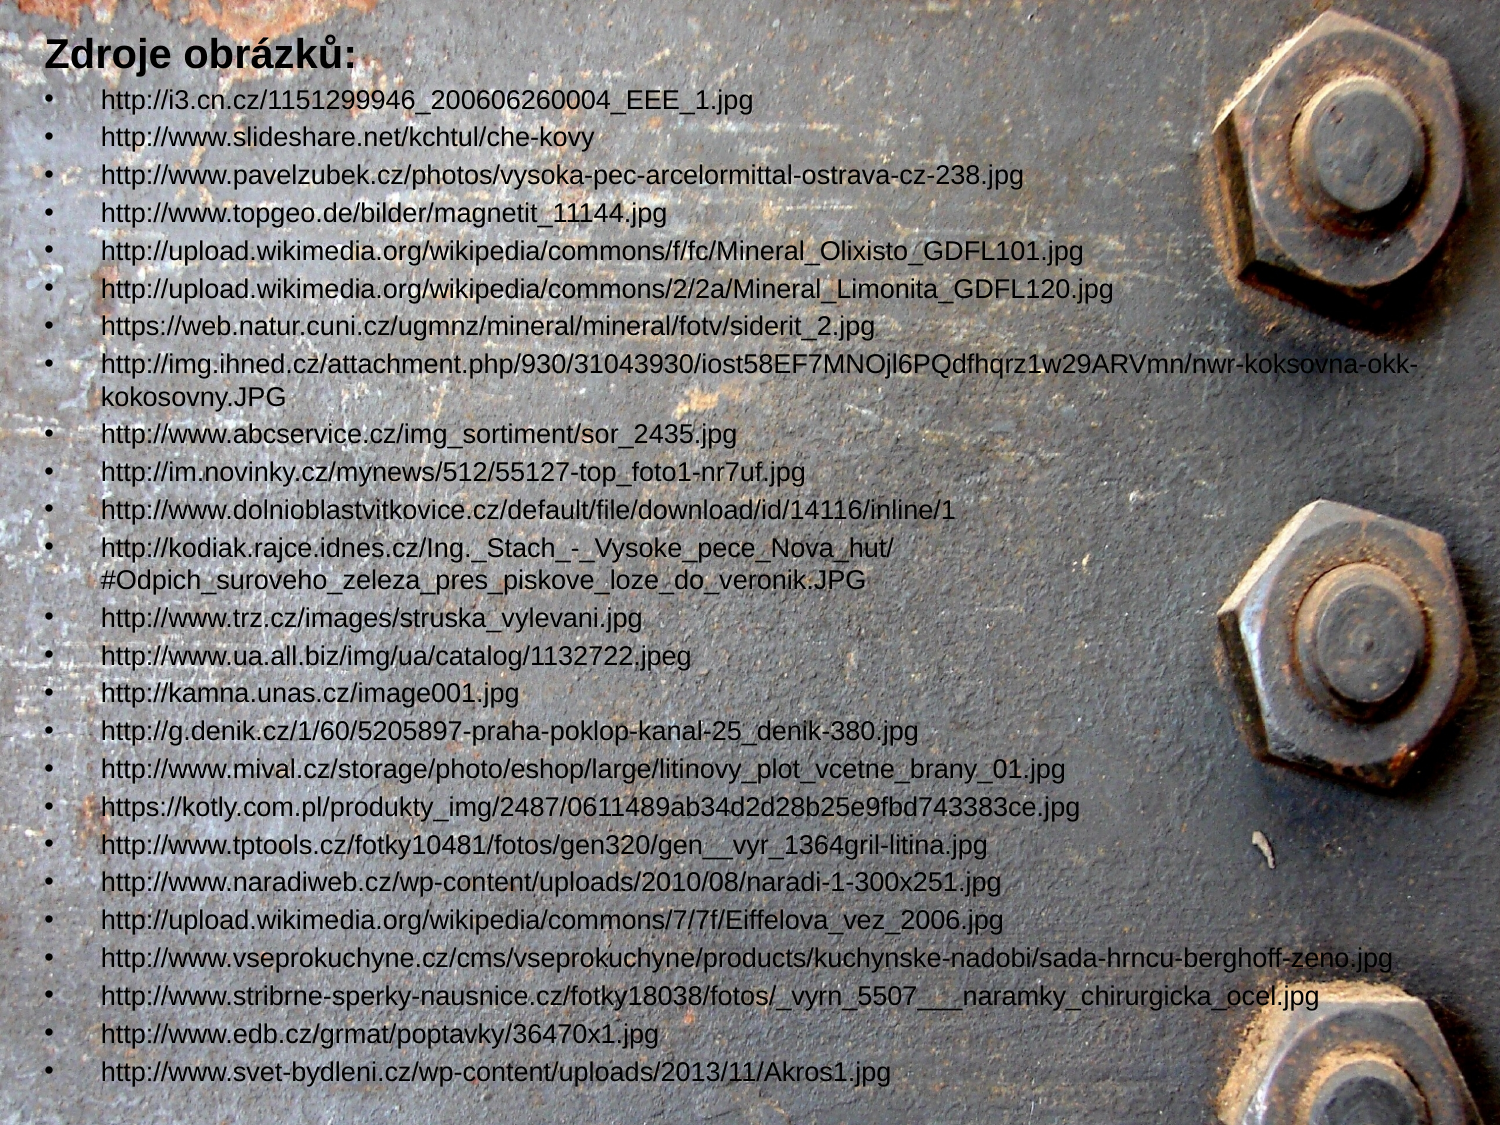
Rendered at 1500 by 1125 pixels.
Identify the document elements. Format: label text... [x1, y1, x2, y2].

picture [0, 0, 1500, 1125]
list Zdroje obrázků: http://i3.cn.cz/1151299946_200606260004_EEE_1.jpg http://www.slideshare.net/kchtul/che-kovy http://www.pavelzubek.cz/photos/vysoka-pec-arcelormittal-ostrava-cz-238.jpg http://www.topgeo.de/bilder/magnetit_11144.jpg http://upload.wikimedia.org/wikipedia/commons/f/fc/Mineral_Olixisto_GDFL101.jpg http://upload.wikimedia.org/wikipedia/commons/2/2a/Mineral_Limonita_GDFL120.jpg https://web.natur.cuni.cz/ugmnz/mineral/mineral/fotv/siderit_2.jpg http://img.ihned.cz/attachment.php/930/31043930/iost58EF7MNOjl6PQdfhqrz1w29ARVmn/nwr-koksovna-okk-kokosovny.JPG http://www.abcservice.cz/img_sortiment/sor_2435.jpg http://im.novinky.cz/mynews/512/55127-top_foto1-nr7uf.jpg http://www.dolnioblastvitkovice.cz/default/file/download/id/14116/inline/1 http://kodiak.rajce.idnes.cz/Ing._Stach_-_Vysoke_pece_Nova_hut/#Odpich_suroveho_zeleza_pres_piskove_loze_do_veronik.JPG http://www.trz.cz/images/struska_vylevani.jpg http://www.ua.all.biz/img/ua/catalog/1132722.jpeg http://kamna.unas.cz/image001.jpg http://g.denik.cz/1/60/5205897-praha-poklop-kanal-25_denik-380.jpg http://www.mival.cz/storage/photo/eshop/large/litinovy_plot_vcetne_brany_01.jpg https://kotly.com.pl/produkty_img/2487/0611489ab34d2d28b25e9fbd743383ce.jpg http://www.tptools.cz/fotky10481/fotos/gen320/gen__vyr_1364gril-litina.jpg http://www.naradiweb.cz/wp-content/uploads/2010/08/naradi-1-300x251.jpg http://upload.wikimedia.org/wikipedia/commons/7/7f/Eiffelova_vez_2006.jpg http://www.vseprokuchyne.cz/cms/vseprokuchyne/products/kuchynske-nadobi/sada-hrncu-berghoff-zeno.jpg http://www.stribrne-sperky-nausnice.cz/fotky18038/fotos/_vyrn_5507___naramky_chirurgicka_ocel.jpg http://www.edb.cz/grmat/poptavky/36470x1.jpg http://www.svet-bydleni.cz/wp-content/uploads/2013/11/Akros1.jpg [29, 19, 1459, 1125]
